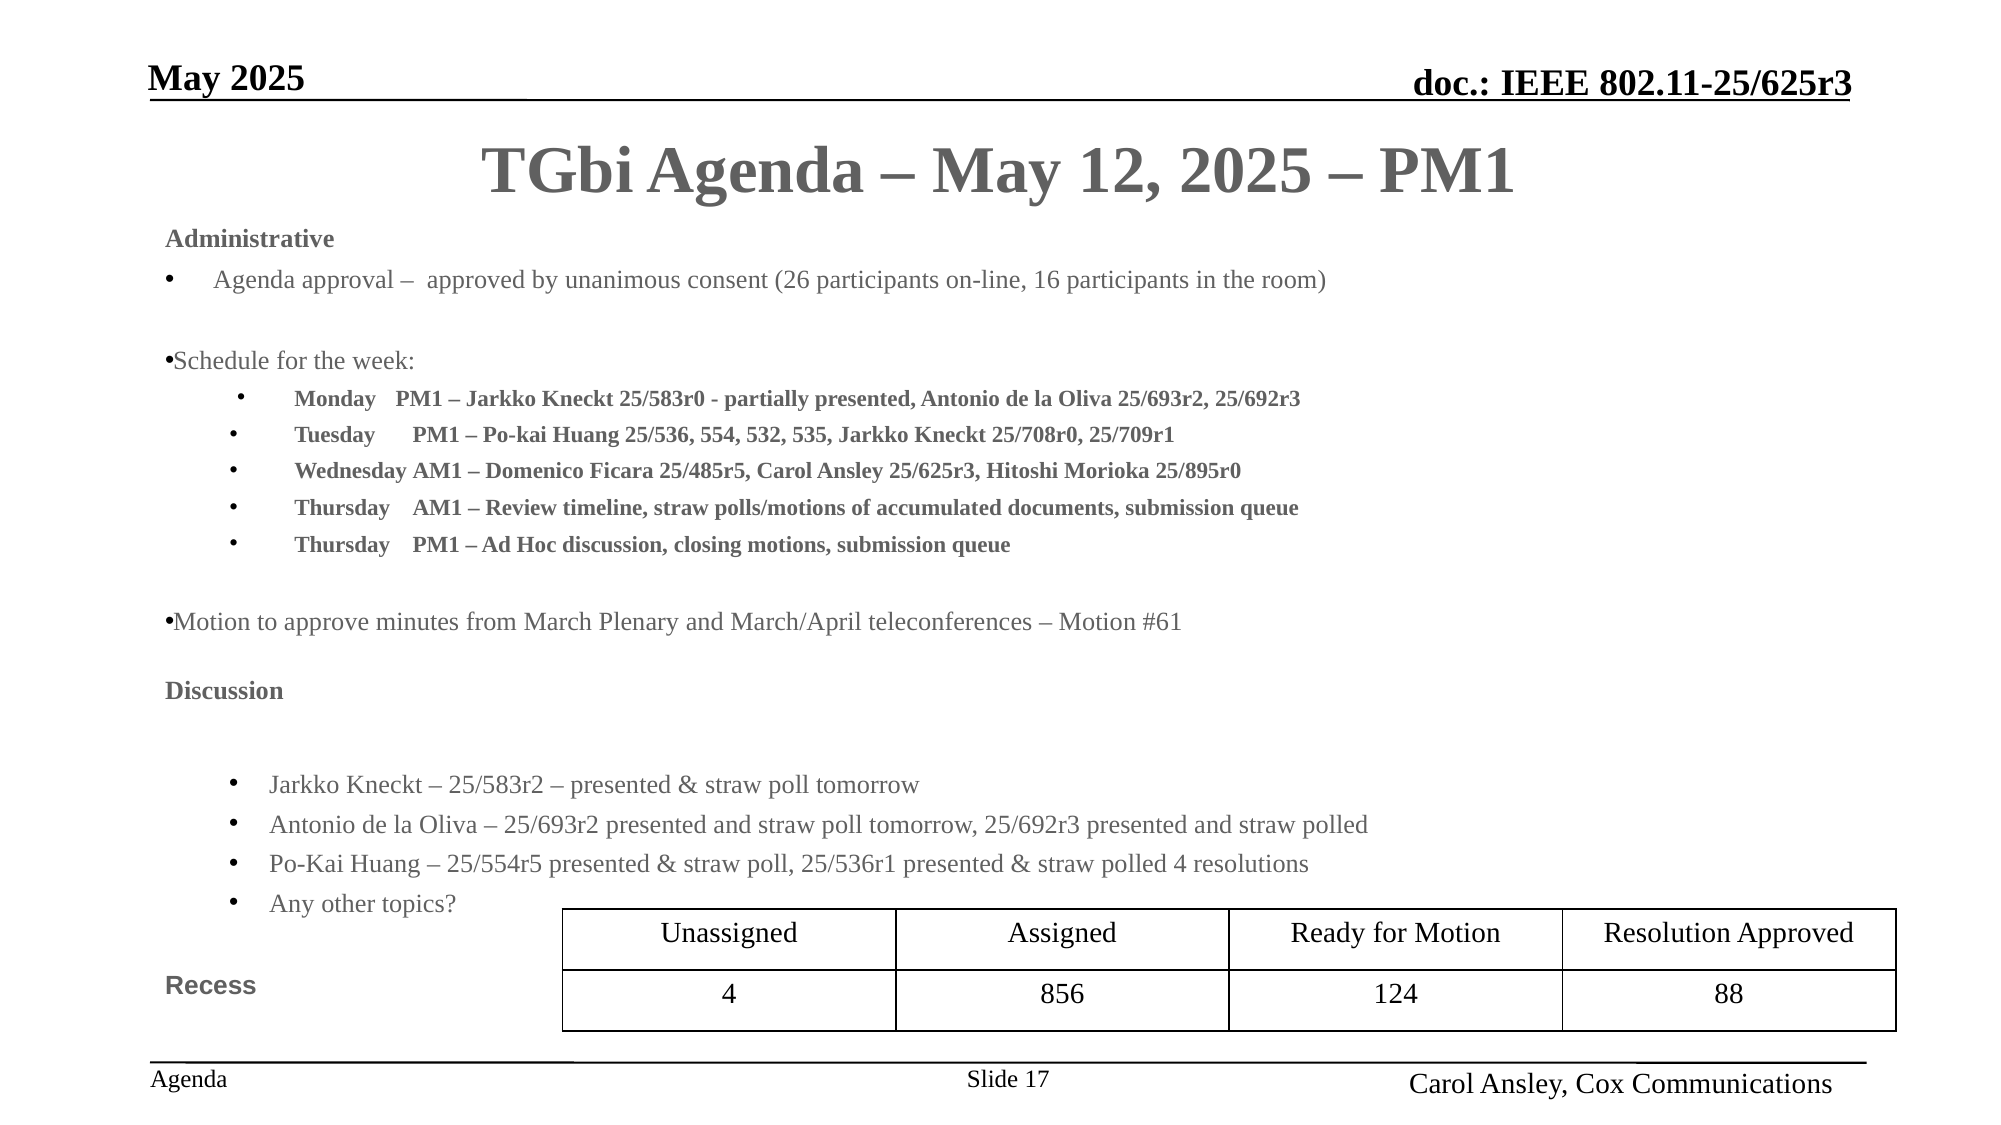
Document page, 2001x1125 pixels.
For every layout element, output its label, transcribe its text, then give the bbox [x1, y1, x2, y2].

slide_number Month Year [145, 112, 556, 158]
table_header Unassigned [563, 910, 895, 969]
table_cell 124 [1230, 971, 1562, 1030]
table_header Resolution Approved [1563, 910, 1895, 969]
list Administrative Agenda approval – approved by unanimous consent (26 participants on-line, 16 participants in the room) Schedule for the week: Monday PM1 – Jarkko Kneckt 25/583r0 - partially presented, Antonio de la Oliva 25/693r2, 25/692r3 Tuesday PM1 – Po-kai Huang 25/536, 554, 532, 535, Jarkko Kneckt 25/708r0, 25/709r1 Wednesday AM1 – Domenico Ficara 25/485r5, Carol Ansley 25/625r3, Hitoshi Morioka 25/895r0 Thursday AM1 – Review timeline, straw polls/motions of accumulated documents, submission queue Thursday PM1 – Ad Hoc discussion, closing motions, submission queue Motion to approve minutes from March Plenary and March/April teleconferences – Motion #61 Discussion Jarkko Kneckt – 25/583r2 – presented & straw poll tomorrow Antonio de la Oliva – 25/693r2 presented and straw poll tomorrow, 25/692r3 presented and straw polled Po-Kai Huang – 25/554r5 presented & straw poll, 25/536r1 presented & straw polled 4 resolutions Any other topics? Recess [149, 219, 1850, 1013]
title TGbi Agenda – May 12, 2025 – PM1 [149, 112, 1850, 219]
slide_number Slide 17 [950, 1061, 1067, 1123]
table_header Assigned [897, 910, 1228, 969]
table_header Ready for Motion [1230, 910, 1562, 969]
table_cell 88 [1563, 971, 1895, 1030]
table_cell 4 [563, 971, 895, 1030]
table_cell 856 [897, 971, 1228, 1030]
